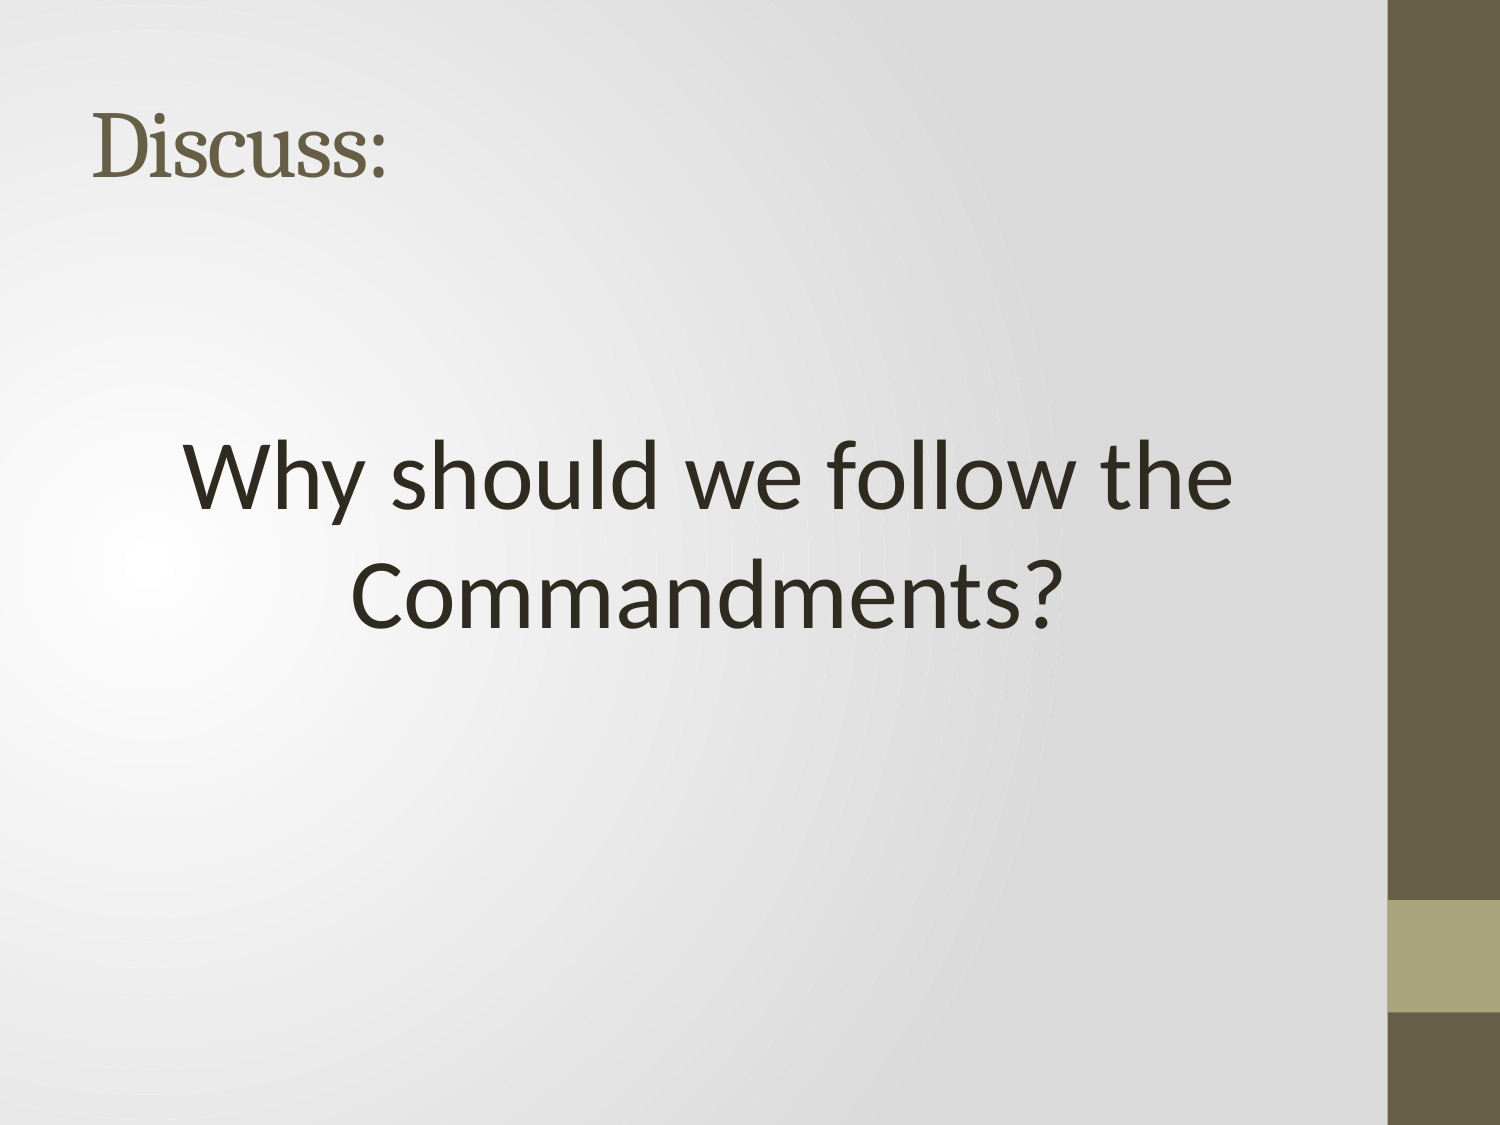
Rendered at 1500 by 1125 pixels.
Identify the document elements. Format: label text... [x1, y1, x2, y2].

list Why should we follow the Commandments? [75, 262, 1325, 1050]
title Discuss: [75, 45, 1325, 233]
